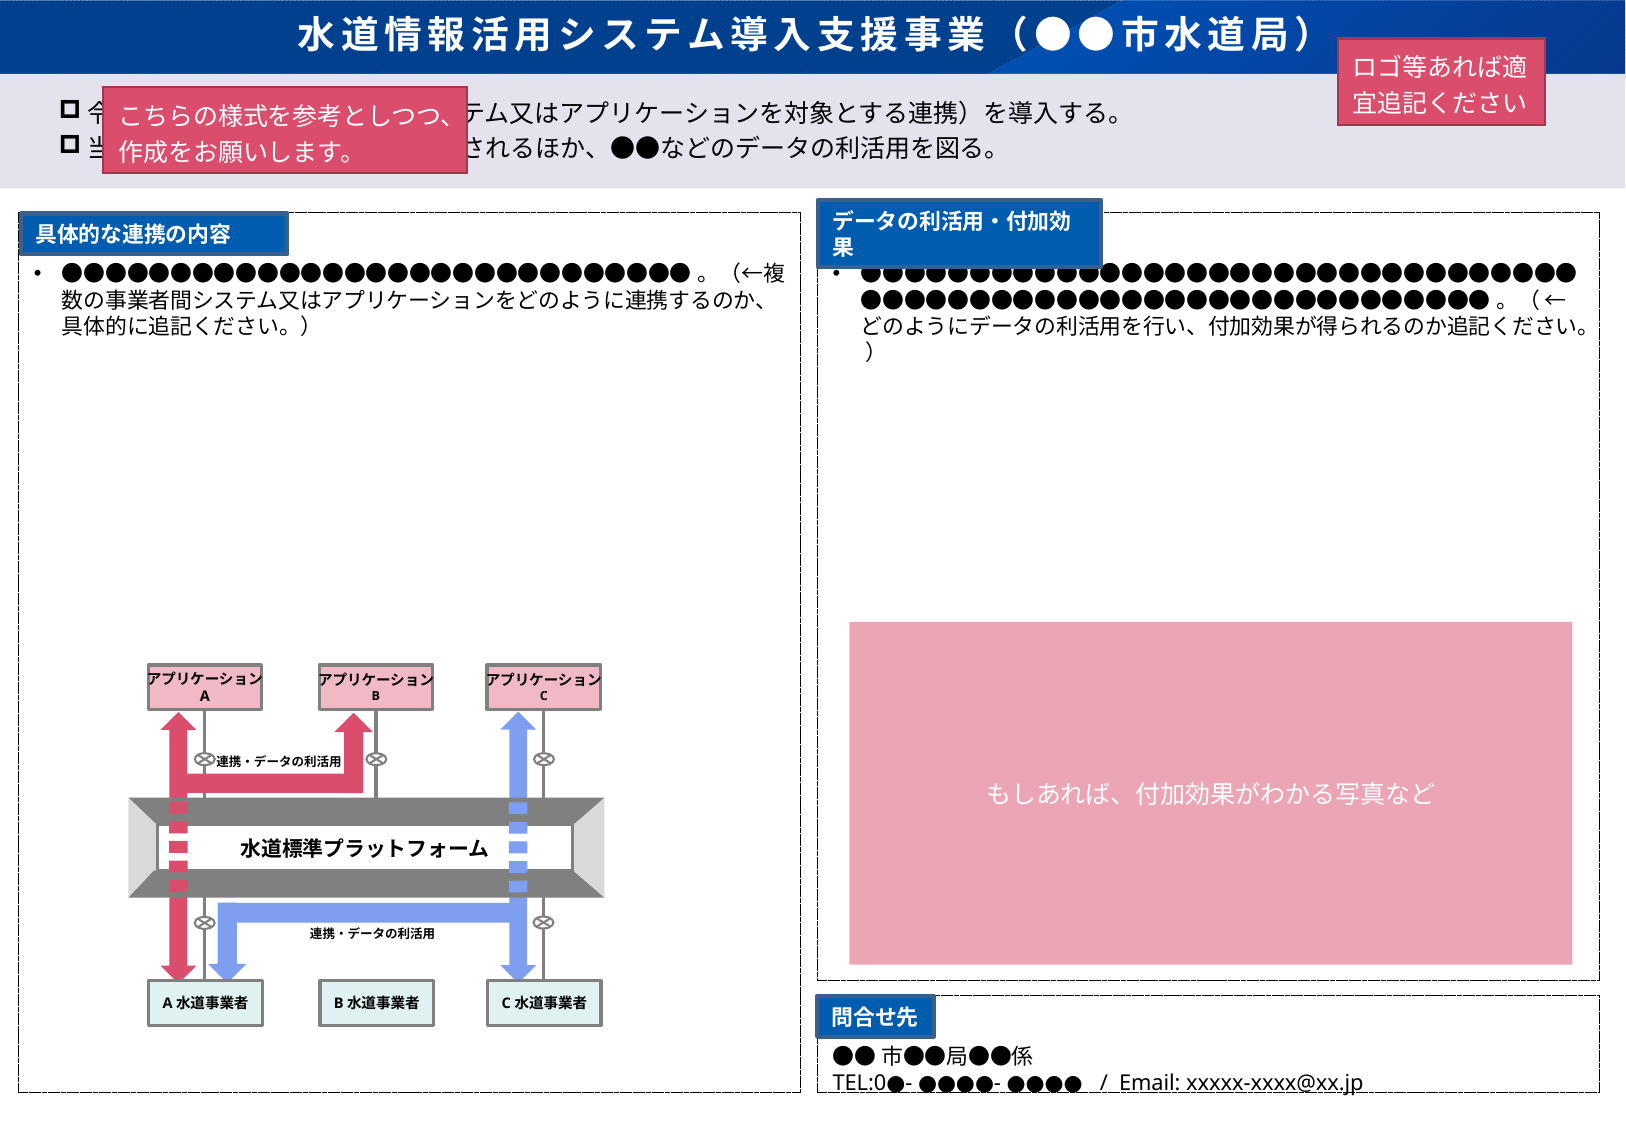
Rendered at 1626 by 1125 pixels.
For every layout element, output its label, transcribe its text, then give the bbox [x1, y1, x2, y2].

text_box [128, 664, 605, 1026]
text_box ロゴ等あれば適宜追記ください [1337, 37, 1546, 126]
list 令和●年より、●●（複数のシステム又はアプリケーションを対象とする連携）を導入する。 当該事業を通じて、●●が効率化されるほか、●●などのデータの利活用を図る。 [0, 73, 1625, 189]
text_box ●●市●●局●●係 TEL:0●- ●●●●- ●●●● / Email: xxxxx-xxxx@xx.jp [817, 995, 1600, 1093]
text_box 具体的な連携の内容 [20, 213, 288, 255]
title 水道情報活用システム導入支援事業（●●市水道局） [0, 0, 1625, 73]
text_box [817, 212, 1600, 981]
text_box ●●●●●●●●●●●●●●●●●●●●●●●●●●●●●。（←複数の事業者間システム又はアプリケーションをどのように連携するのか、具体的に追記ください。） [18, 212, 801, 1093]
text_box 問合せ先 [817, 995, 934, 1037]
text_box こちらの様式を参考としつつ、作成をお願いします。 [102, 86, 468, 174]
